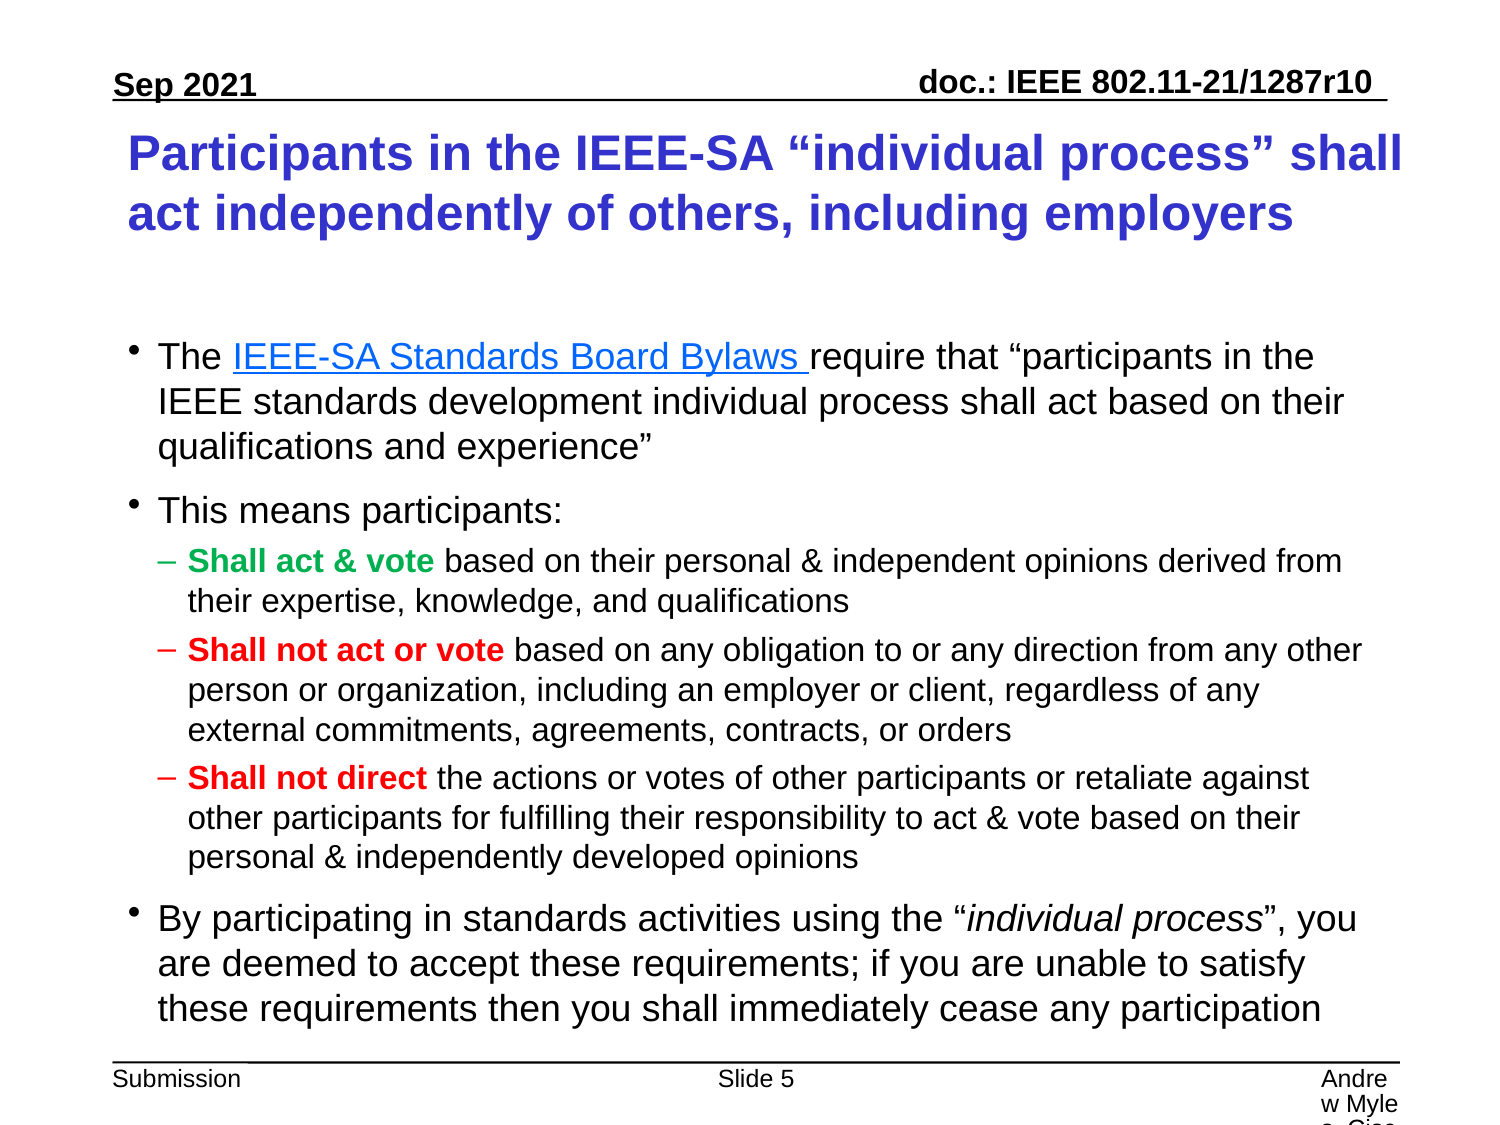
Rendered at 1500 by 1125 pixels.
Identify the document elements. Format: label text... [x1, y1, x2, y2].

list The IEEE-SA Standards Board Bylaws require that “participants in the IEEE standards development individual process shall act based on their qualifications and experience” This means participants: Shall act & vote based on their personal & independent opinions derived from their expertise, knowledge, and qualifications Shall not act or vote based on any obligation to or any direction from any other person or organization, including an employer or client, regardless of any external commitments, agreements, contracts, or orders Shall not direct the actions or votes of other participants or retaliate against other participants for fulfilling their responsibility to act & vote based on their personal & independently developed opinions By participating in standards activities using the “individual process”, you are deemed to accept these requirements; if you are unable to satisfy these requirements then you shall immediately cease any participation [112, 324, 1388, 1000]
title Participants in the IEEE-SA “individual process” shall act independently of others, including employers [112, 112, 1450, 288]
slide_number Slide 5 [709, 1061, 803, 1093]
footer Andrew Myles, Cisco [1320, 1061, 1402, 1093]
